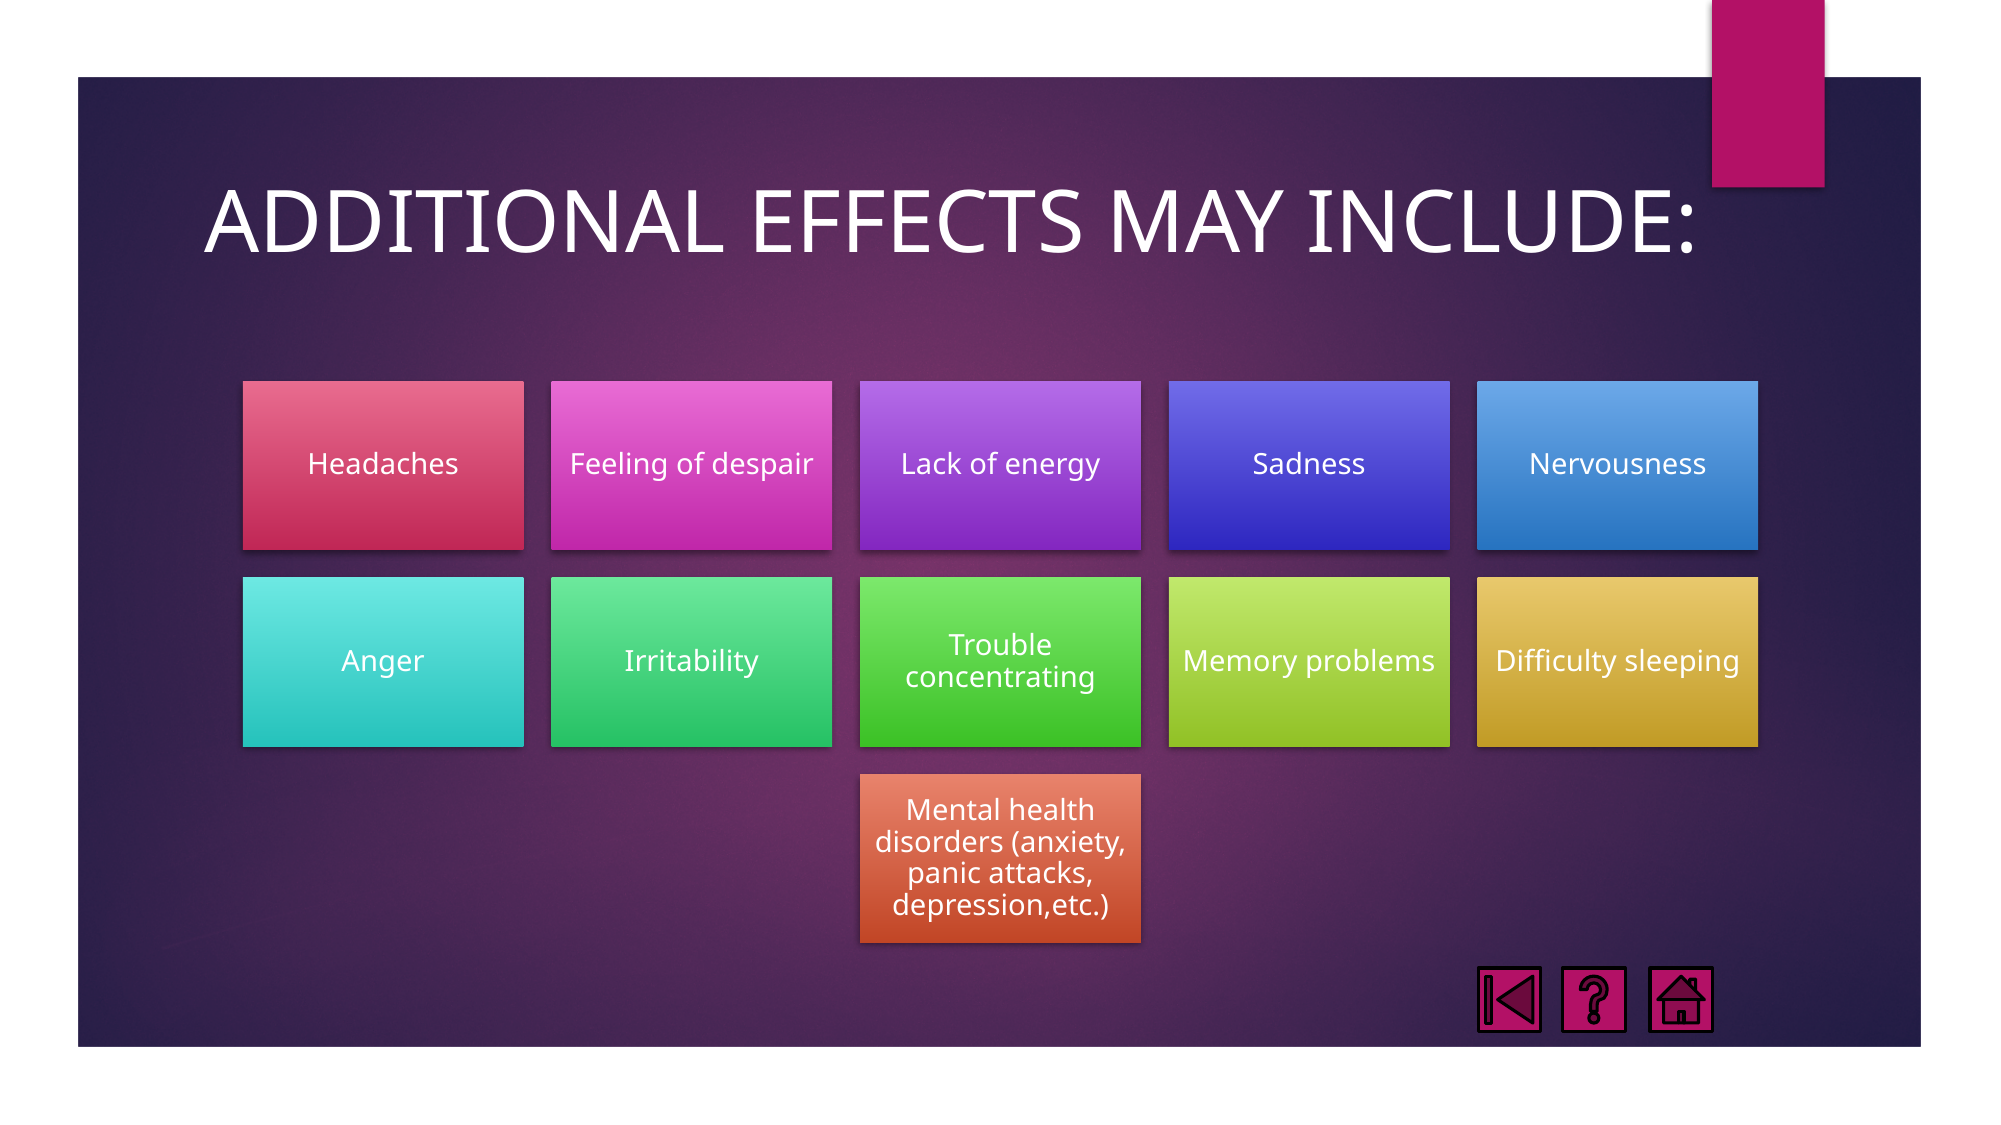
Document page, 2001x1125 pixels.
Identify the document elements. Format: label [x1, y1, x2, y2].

text_box [0, 0, 2000, 1125]
text_box [210, 380, 1791, 943]
